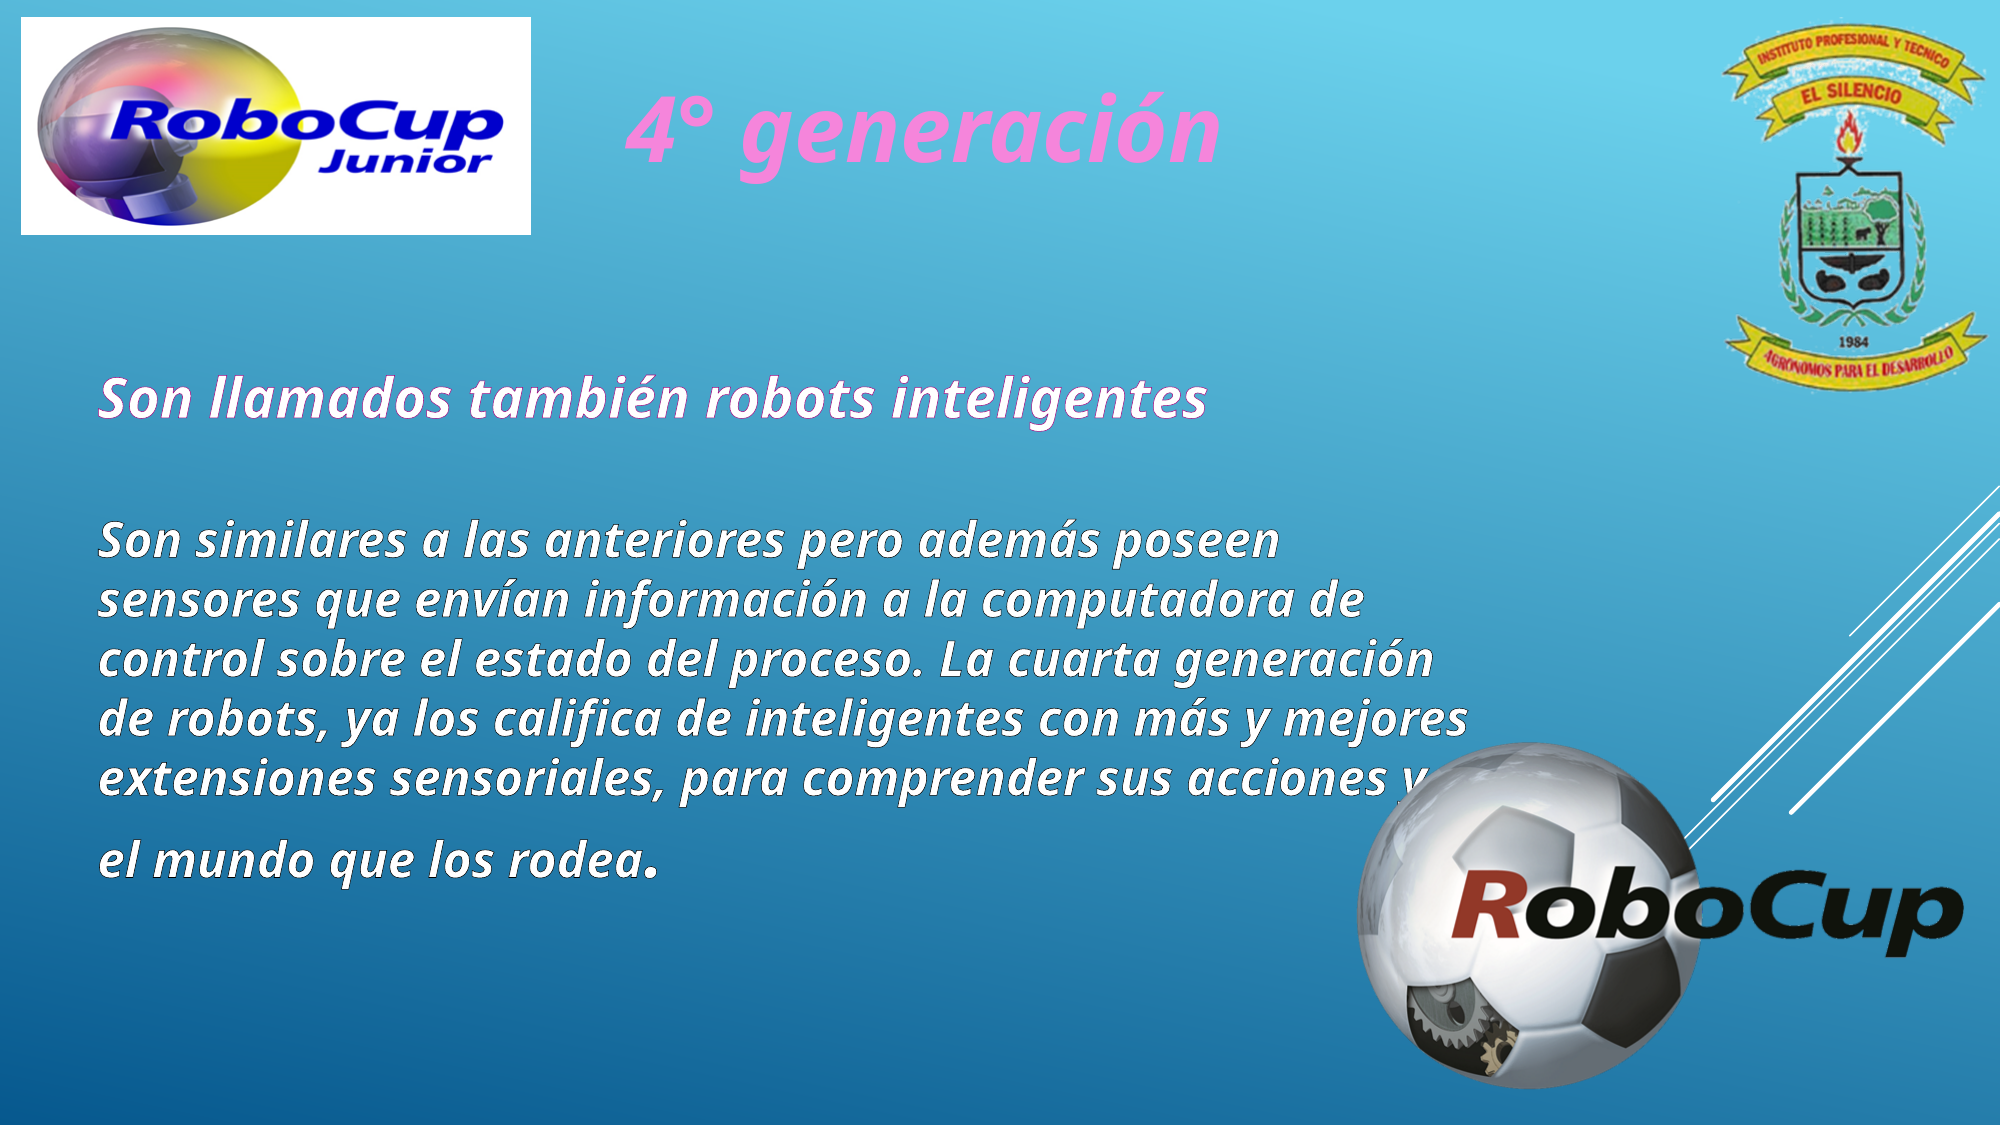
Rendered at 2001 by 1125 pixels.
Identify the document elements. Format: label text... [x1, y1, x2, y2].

title 4° generación [112, 0, 1763, 351]
picture [21, 16, 532, 235]
picture [1696, 16, 2000, 404]
picture [1335, 723, 2000, 1106]
list Son llamados también robots inteligentes Son similares a las anteriores pero además poseen sensores que envían información a la computadora de control sobre el estado del proceso. La cuarta generación de robots, ya los califica de inteligentes con más y mejores extensiones sensoriales, para comprender sus acciones y el mundo que los rodea. [82, 350, 1487, 903]
